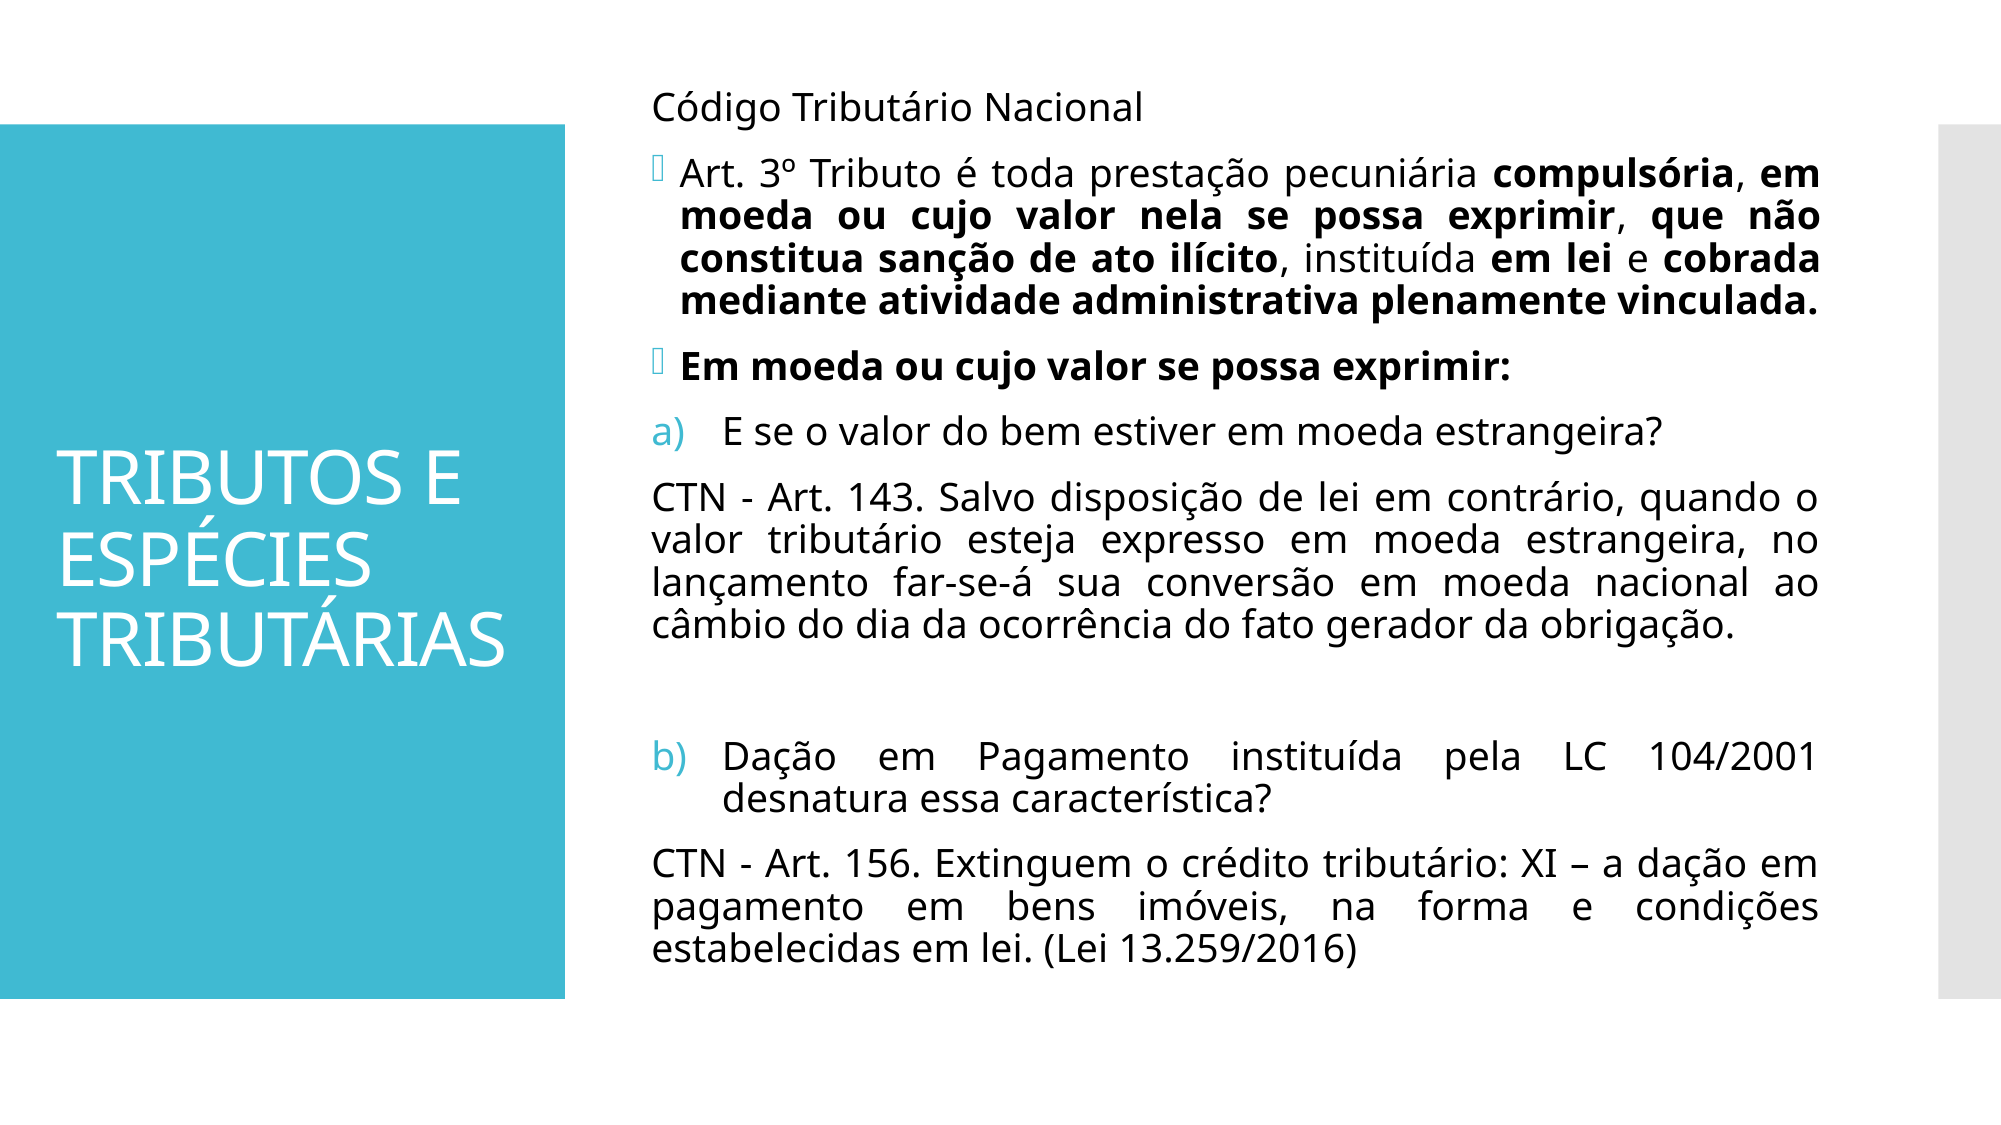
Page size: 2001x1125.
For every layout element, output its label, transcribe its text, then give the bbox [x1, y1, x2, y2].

title TRIBUTOS E ESPÉCIES TRIBUTÁRIAS [41, 184, 525, 940]
list Código Tributário Nacional Art. 3º Tributo é toda prestação pecuniária compulsória, em moeda ou cujo valor nela se possa exprimir, que não constitua sanção de ato ilícito, instituída em lei e cobrada mediante atividade administrativa plenamente vinculada. Em moeda ou cujo valor se possa exprimir: E se o valor do bem estiver em moeda estrangeira? CTN - Art. 143. Salvo disposição de lei em contrário, quando o valor tributário esteja expresso em moeda estrangeira, no lançamento far-se-á sua conversão em moeda nacional ao câmbio do dia da ocorrência do fato gerador da obrigação. Dação em Pagamento instituída pela LC 104/2001 desnatura essa característica? CTN - Art. 156. Extinguem o crédito tributário: XI – a dação em pagamento em bens imóveis, na forma e condições estabelecidas em lei. (Lei 13.259/2016) [636, 80, 1837, 1011]
